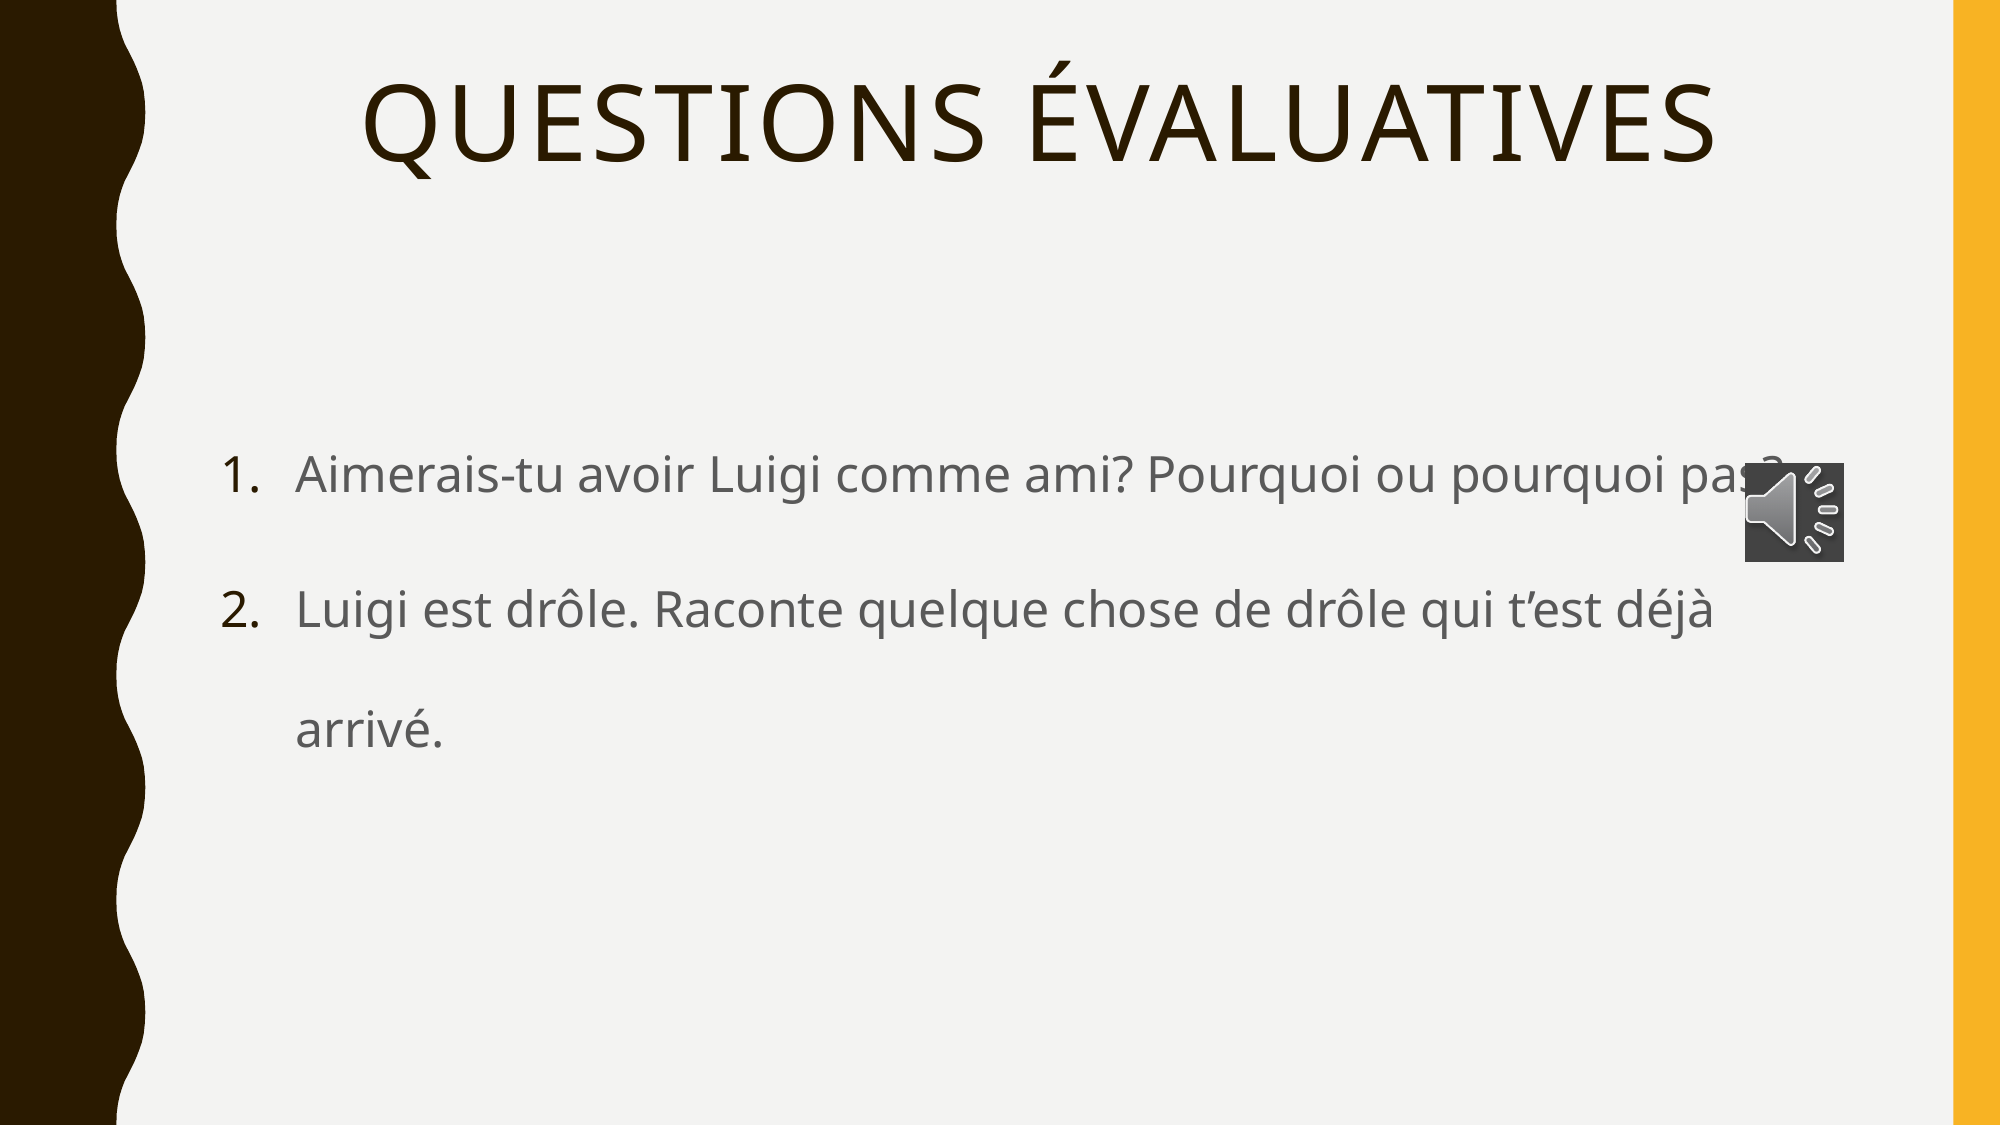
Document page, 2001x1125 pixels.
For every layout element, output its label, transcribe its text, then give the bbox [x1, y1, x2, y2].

list Aimerais-tu avoir Luigi comme ami? Pourquoi ou pourquoi pas? Luigi est drôle. Raconte quelque chose de drôle qui t’est déjà arrivé. [205, 375, 1875, 965]
title Questions évaluatives [205, 62, 1875, 308]
picture [1744, 462, 1845, 563]
